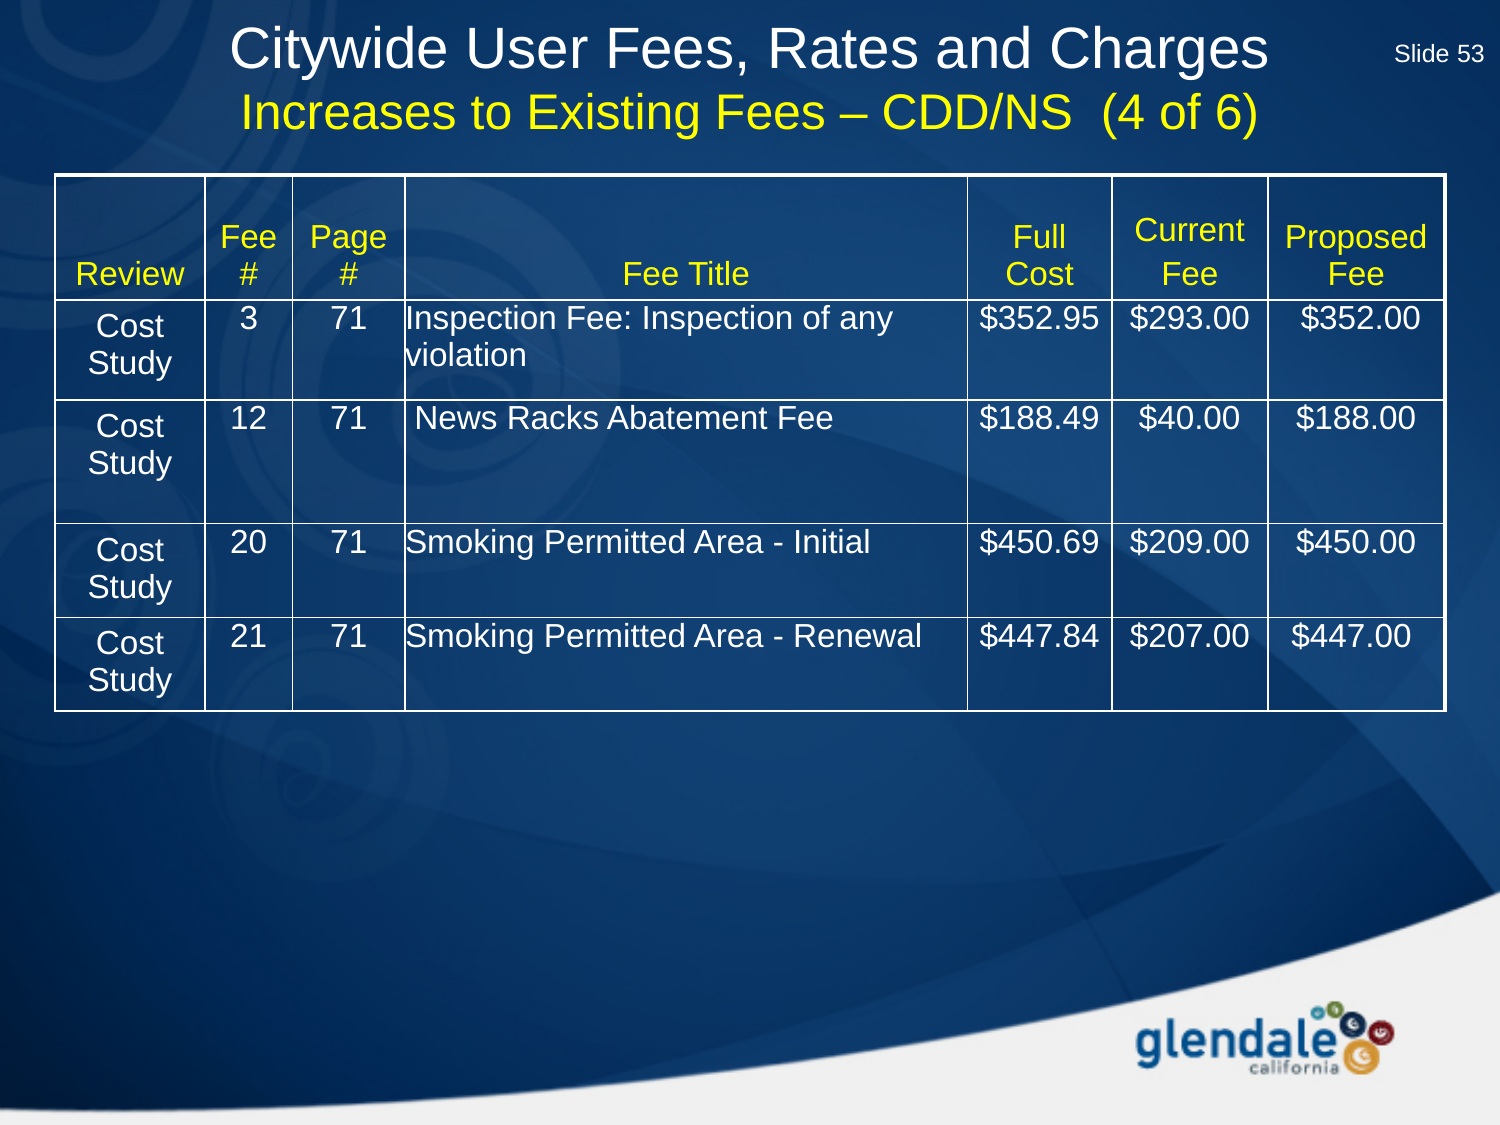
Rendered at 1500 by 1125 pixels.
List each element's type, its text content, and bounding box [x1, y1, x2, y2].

table_cell Cost Study [56, 618, 204, 710]
table_cell 71 [293, 301, 404, 399]
table_cell Smoking Permitted Area - Initial [406, 524, 967, 617]
table_cell 71 [293, 401, 404, 523]
table_header Page # [293, 177, 404, 299]
table_cell $207.00 [1113, 618, 1267, 710]
table_cell $293.00 [1113, 301, 1267, 399]
table_cell Cost Study [56, 524, 204, 617]
table_cell Cost Study [56, 401, 204, 523]
table_cell $450.69 [968, 524, 1111, 617]
table_cell $352.95 [968, 301, 1111, 399]
table_header Fee Title [406, 177, 967, 299]
table_header Fee # [206, 177, 292, 299]
table_header Review [56, 177, 204, 299]
table_cell Smoking Permitted Area - Renewal [406, 618, 967, 710]
table_cell $447.84 [968, 618, 1111, 710]
table_cell 71 [293, 524, 404, 617]
table_cell 20 [206, 524, 292, 617]
table_cell $209.00 [1113, 524, 1267, 617]
picture [0, 0, 1500, 1125]
table_cell $188.49 [968, 401, 1111, 523]
table_cell Cost Study [56, 301, 204, 399]
table_cell 3 [206, 301, 292, 399]
table_cell $188.00 [1269, 401, 1443, 523]
table_cell News Racks Abatement Fee [406, 401, 967, 523]
table_cell Inspection Fee: Inspection of any violation [406, 301, 967, 399]
table_cell 12 [206, 401, 292, 523]
table_cell 21 [206, 618, 292, 710]
text_box Citywide User Fees, Rates and Charges Increases to Existing Fees – CDD/NS (4 of 6) [74, 0, 1425, 150]
table_header Full Cost [968, 177, 1111, 299]
table_cell $447.00 [1269, 618, 1443, 710]
table_header Current Fee [1113, 177, 1267, 299]
slide_number Slide 53 [1425, 0, 1500, 75]
table_cell $40.00 [1113, 401, 1267, 523]
table_cell 71 [293, 618, 404, 710]
table_cell $352.00 [1269, 301, 1443, 399]
table_header Proposed Fee [1269, 177, 1443, 299]
table_cell $450.00 [1269, 524, 1443, 617]
